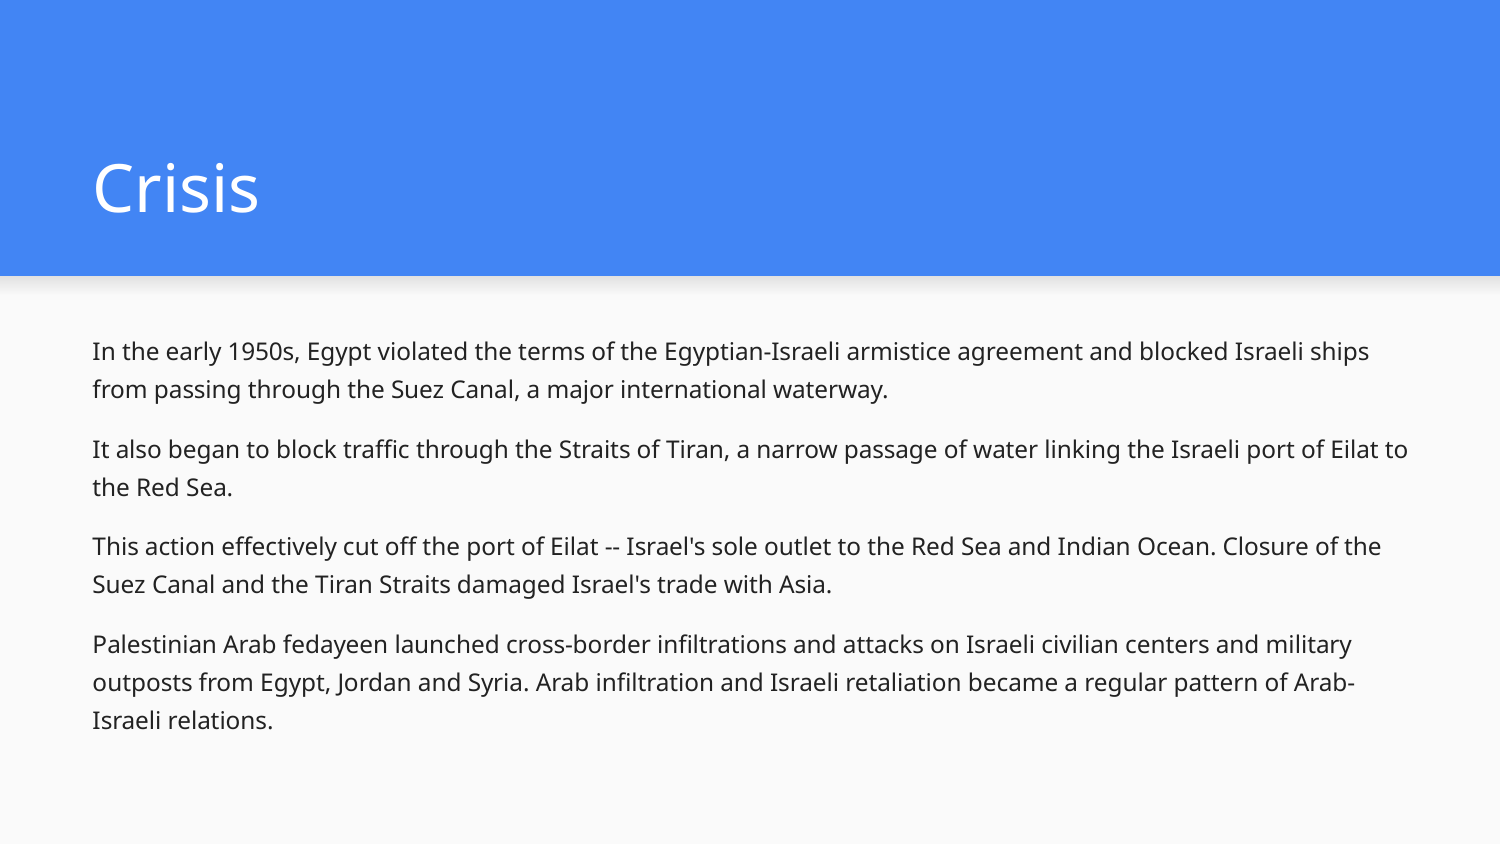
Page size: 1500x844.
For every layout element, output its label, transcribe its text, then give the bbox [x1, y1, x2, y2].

title Crisis [77, 121, 1427, 248]
list In the early 1950s, Egypt violated the terms of the Egyptian-Israeli armistice agreement and blocked Israeli ships from passing through the Suez Canal, a major international waterway. It also began to block traffic through the Straits of Tiran, a narrow passage of water linking the Israeli port of Eilat to the Red Sea. This action effectively cut off the port of Eilat -- Israel's sole outlet to the Red Sea and Indian Ocean. Closure of the Suez Canal and the Tiran Straits damaged Israel's trade with Asia. Palestinian Arab fedayeen launched cross-border infiltrations and attacks on Israeli civilian centers and military outposts from Egypt, Jordan and Syria. Arab infiltration and Israeli retaliation became a regular pattern of Arab-Israeli relations. [77, 314, 1427, 760]
